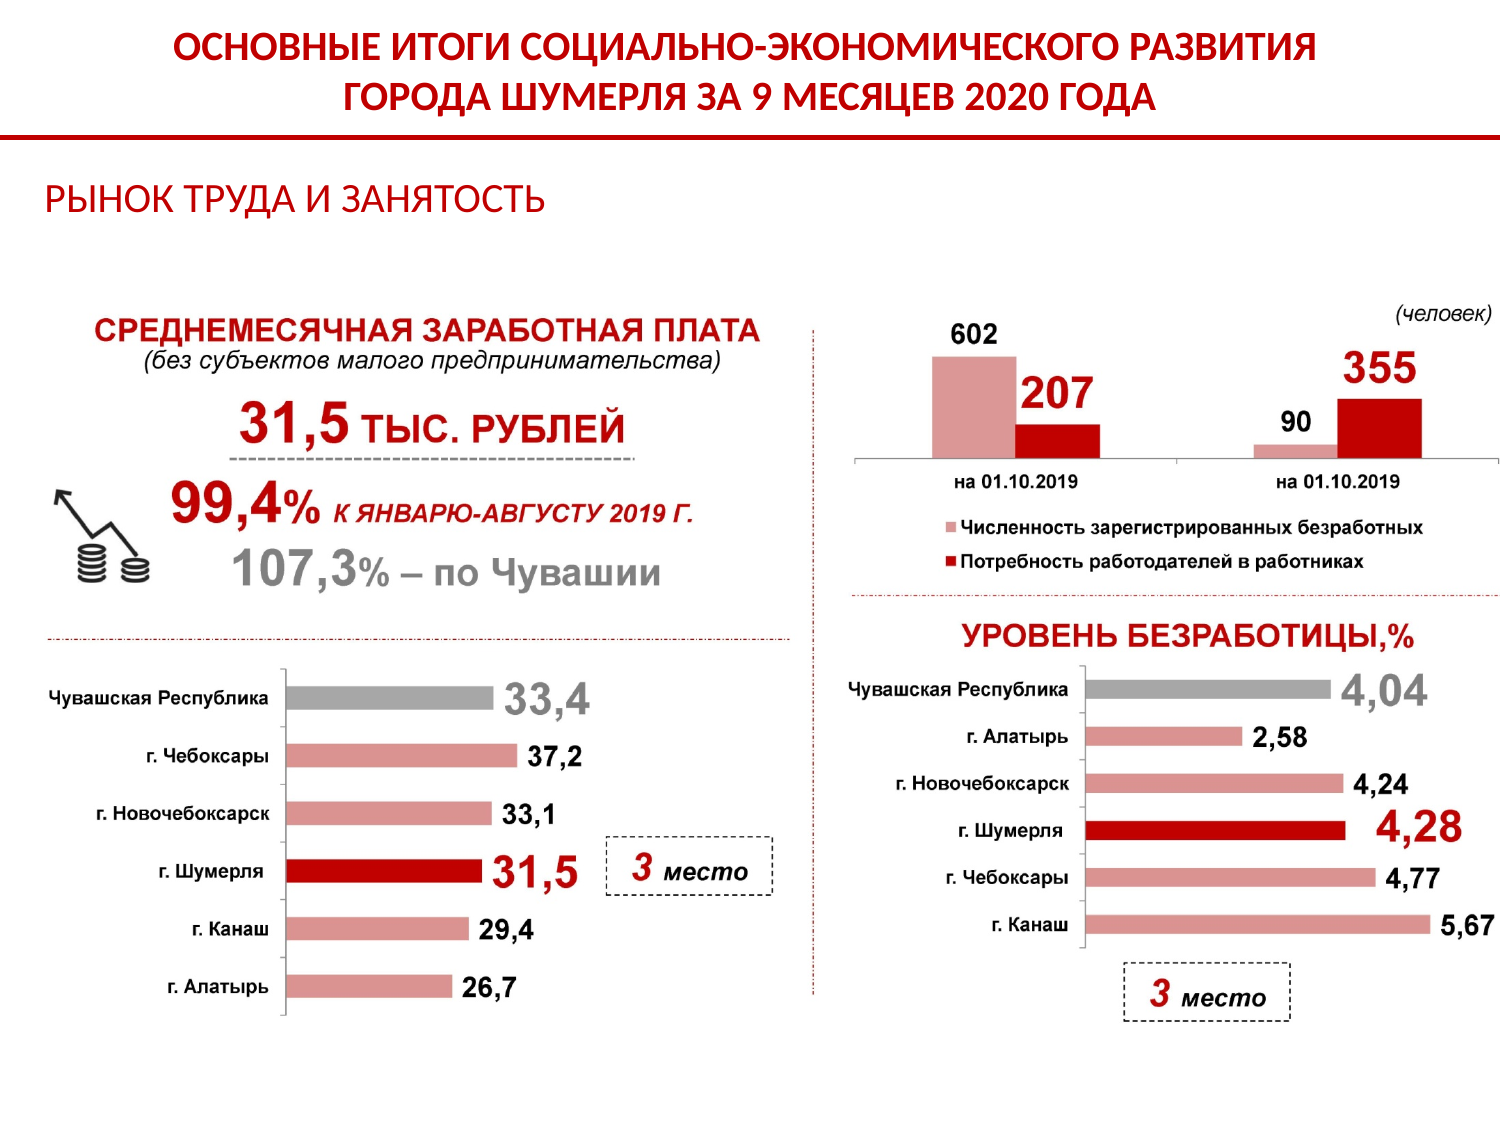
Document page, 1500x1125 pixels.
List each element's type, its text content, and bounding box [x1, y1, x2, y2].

text_box РЫНОК ТРУДА И ЗАНЯТОСТЬ [27, 159, 563, 234]
text_box ОСНОВНЫЕ ИТОГИ СОЦИАЛЬНО-ЭКОНОМИЧЕСКОГО РАЗВИТИЯ ГОРОДА ШУМЕРЛЯ ЗА 9 МЕСЯЦЕВ 2020 ГОДА [0, 0, 1500, 135]
picture [0, 302, 1500, 1041]
